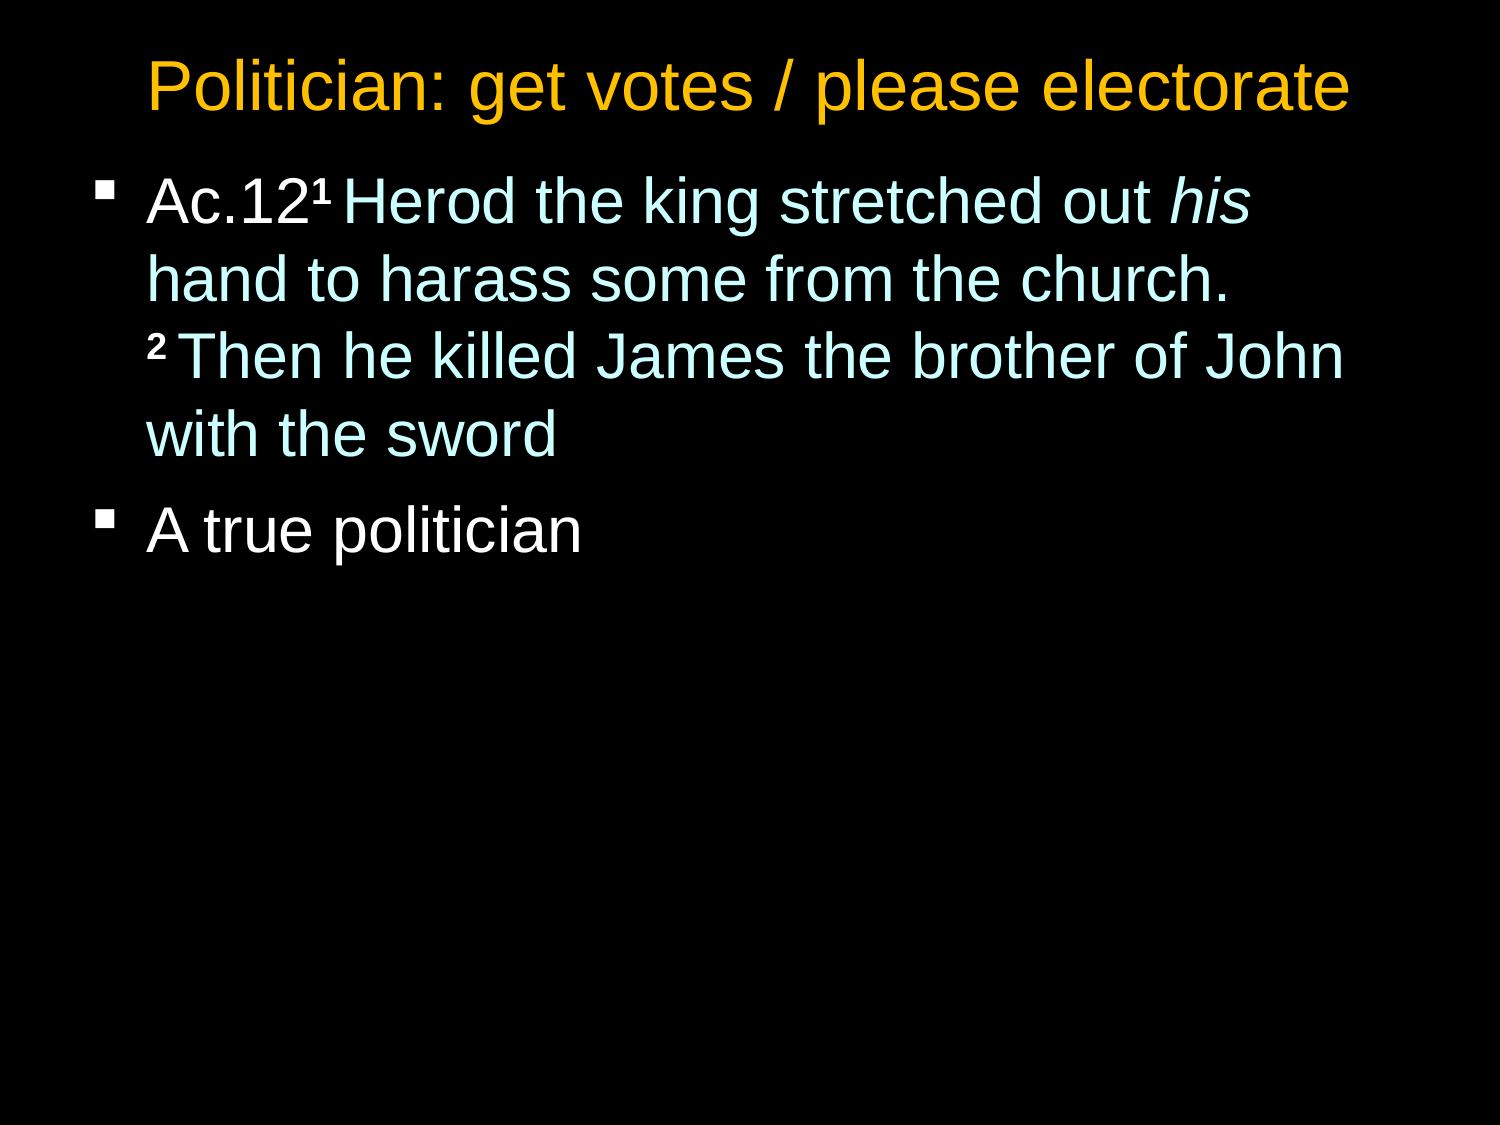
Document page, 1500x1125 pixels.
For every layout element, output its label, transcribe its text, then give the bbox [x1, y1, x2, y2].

title Politician: get votes / please electorate [75, 9, 1425, 151]
list Ac.121 Herod the king stretched out his hand to harass some from the church. 2 Then he killed James the brother of John with the sword A true politician [75, 151, 1425, 1035]
